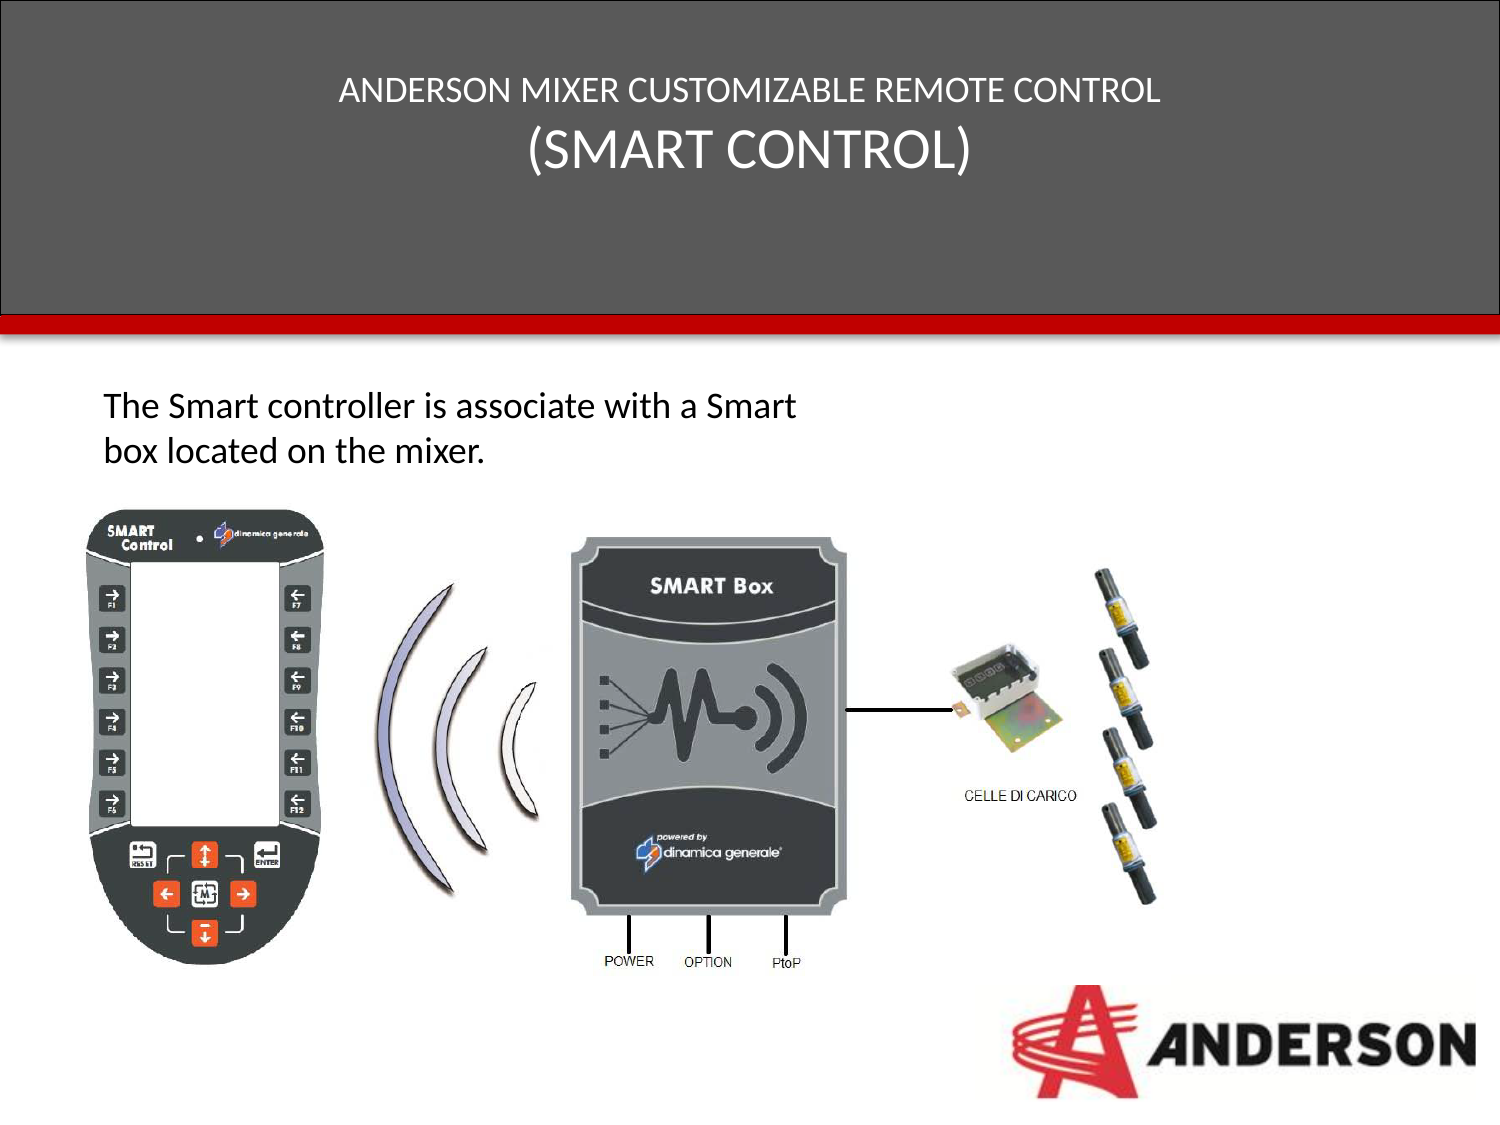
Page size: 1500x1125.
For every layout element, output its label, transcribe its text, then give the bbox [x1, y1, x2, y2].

picture [0, 337, 1500, 1125]
text_box [0, 312, 1500, 337]
text_box The Smart controller is associate with a Smart box located on the mixer. [88, 373, 821, 479]
text_box ANDERSON MIXER CUSTOMIZABLE REMOTE CONTROL (SMART CONTROL) [0, 0, 1500, 313]
text_box [242, 13, 1293, 301]
